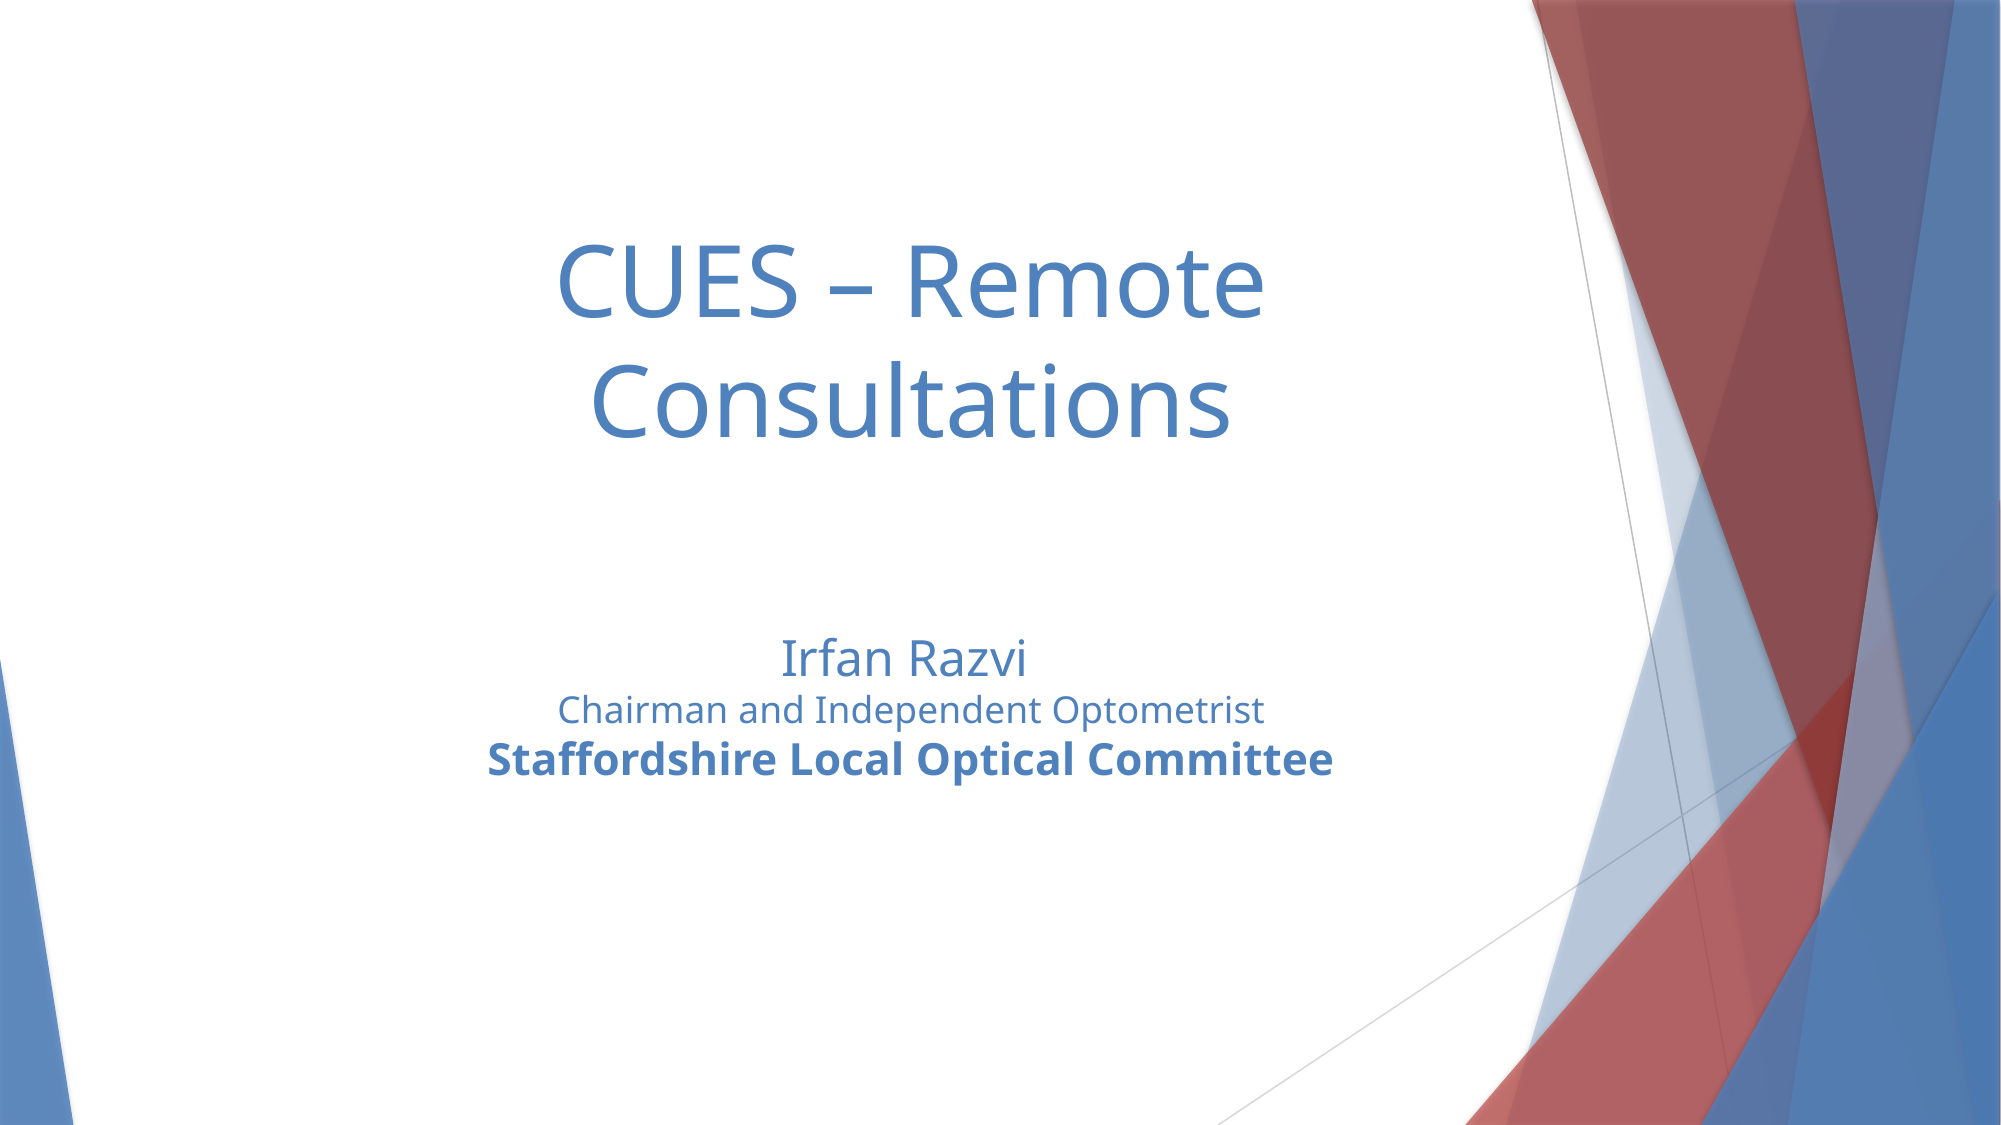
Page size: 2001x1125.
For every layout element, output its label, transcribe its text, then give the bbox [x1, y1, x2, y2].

title CUES – Remote Consultations Irfan Razvi Chairman and Independent Optometrist Staffordshire Local Optical Committee [274, 206, 1549, 867]
